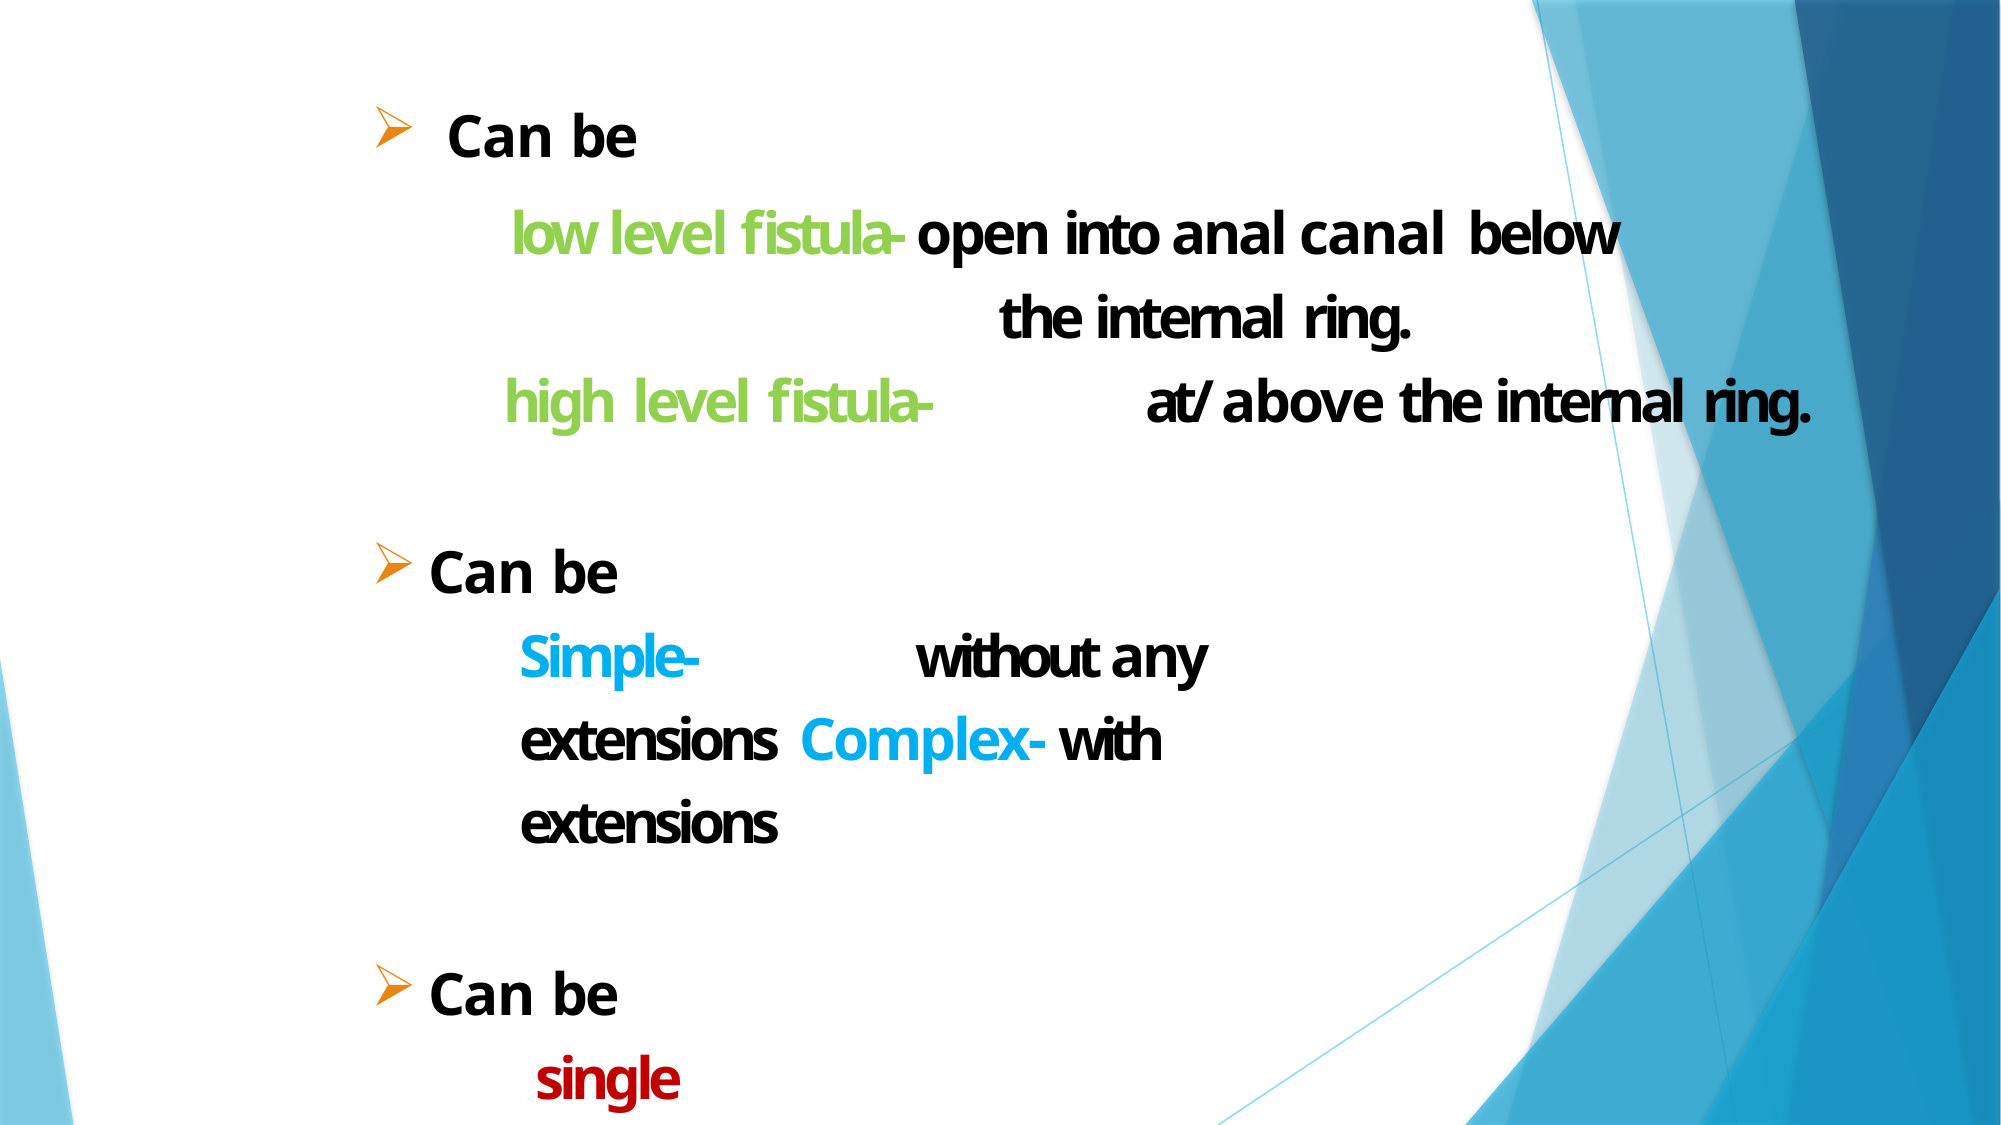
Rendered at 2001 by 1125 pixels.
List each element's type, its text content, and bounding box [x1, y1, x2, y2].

text_box Can be low level fistula- open into anal canal below the internal ring. high level fistula- at/ above the internal ring. Can be Simple- without any extensions Complex- with extensions Can be single multiple- TB, ulcerative colitis, crohn’s, HIV, LGV [369, 70, 1870, 1125]
